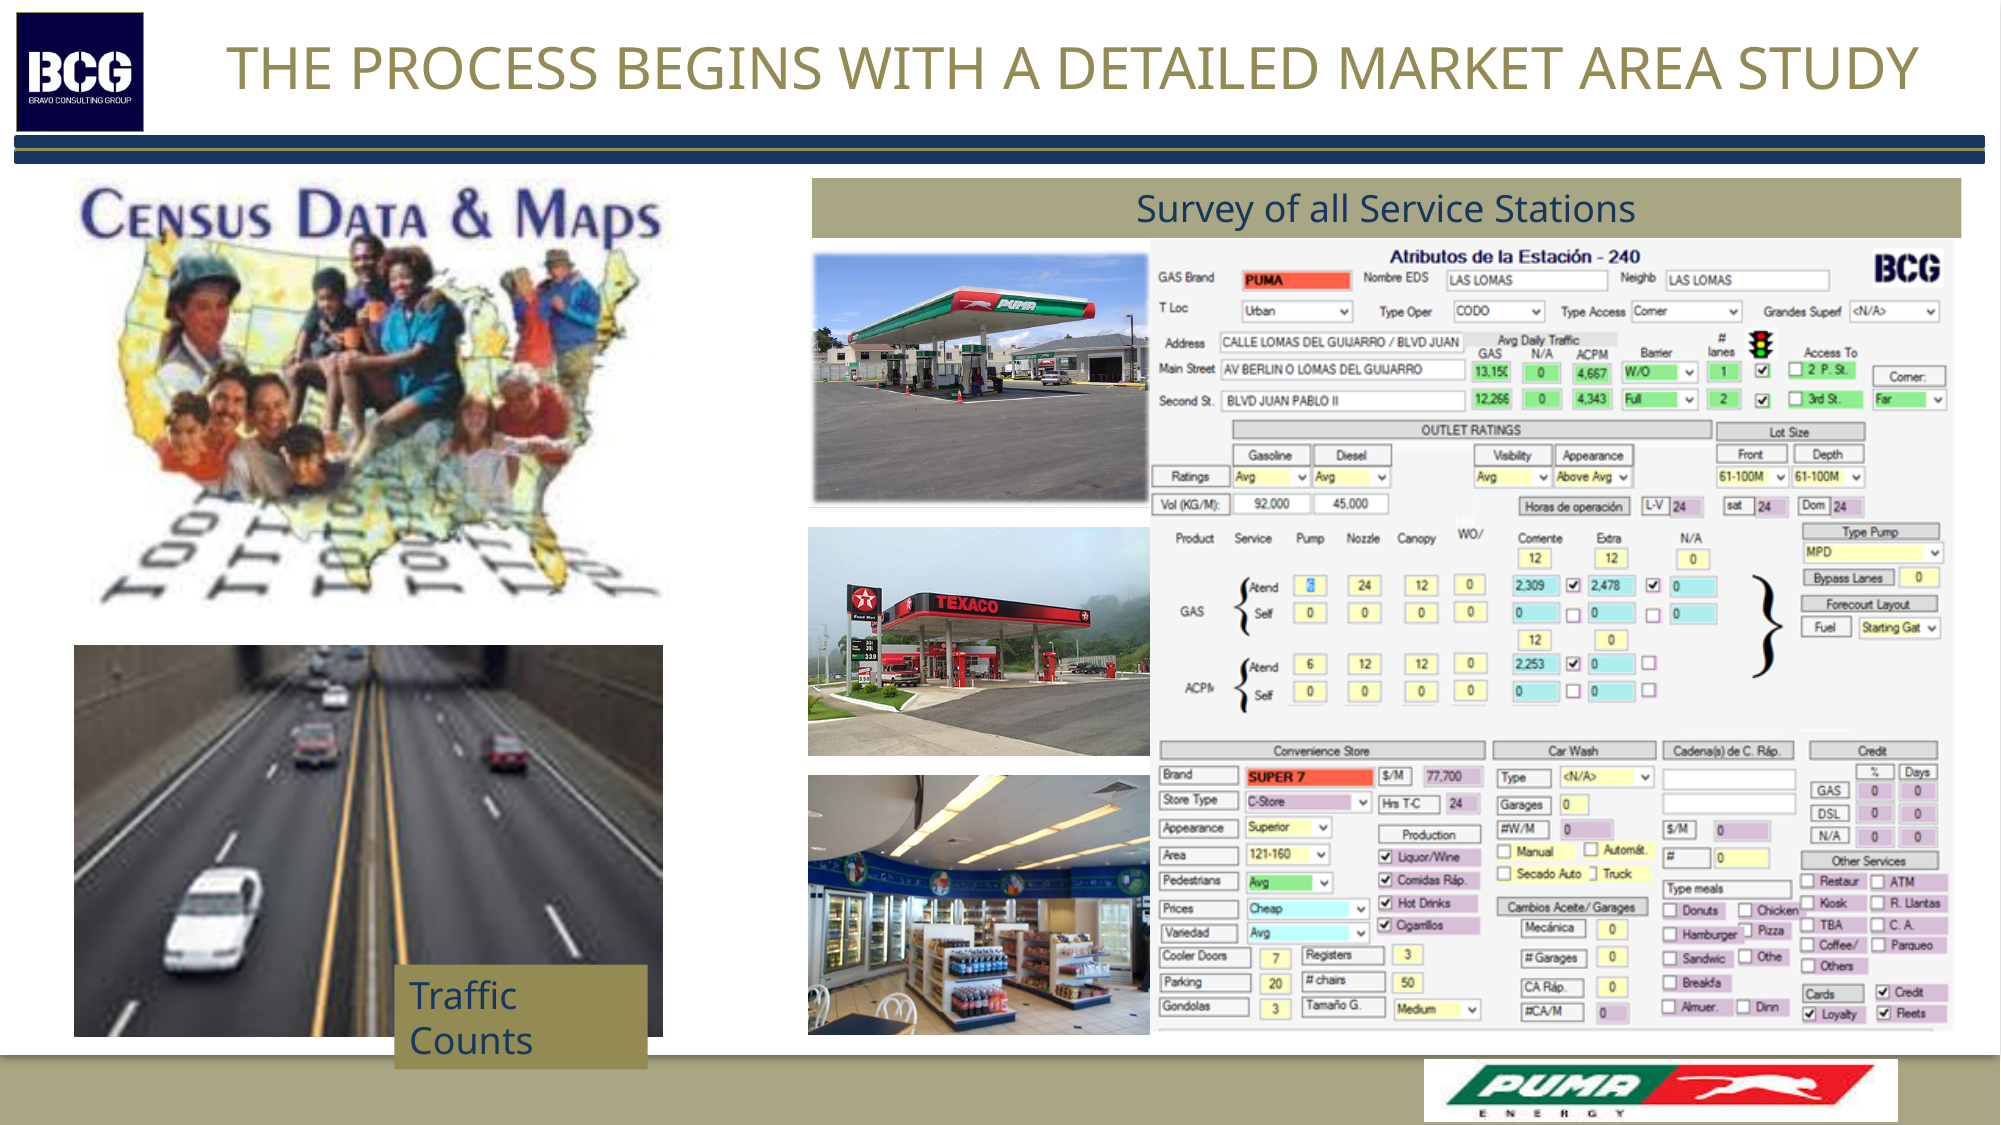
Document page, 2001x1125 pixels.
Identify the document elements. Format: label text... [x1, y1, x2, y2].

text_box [808, 177, 1962, 1035]
title The process begins with a detailed market area study [170, 7, 1977, 125]
picture [17, 13, 143, 131]
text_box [73, 644, 663, 1037]
picture [1150, 239, 1960, 1045]
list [73, 177, 674, 608]
picture [1424, 1059, 1898, 1122]
